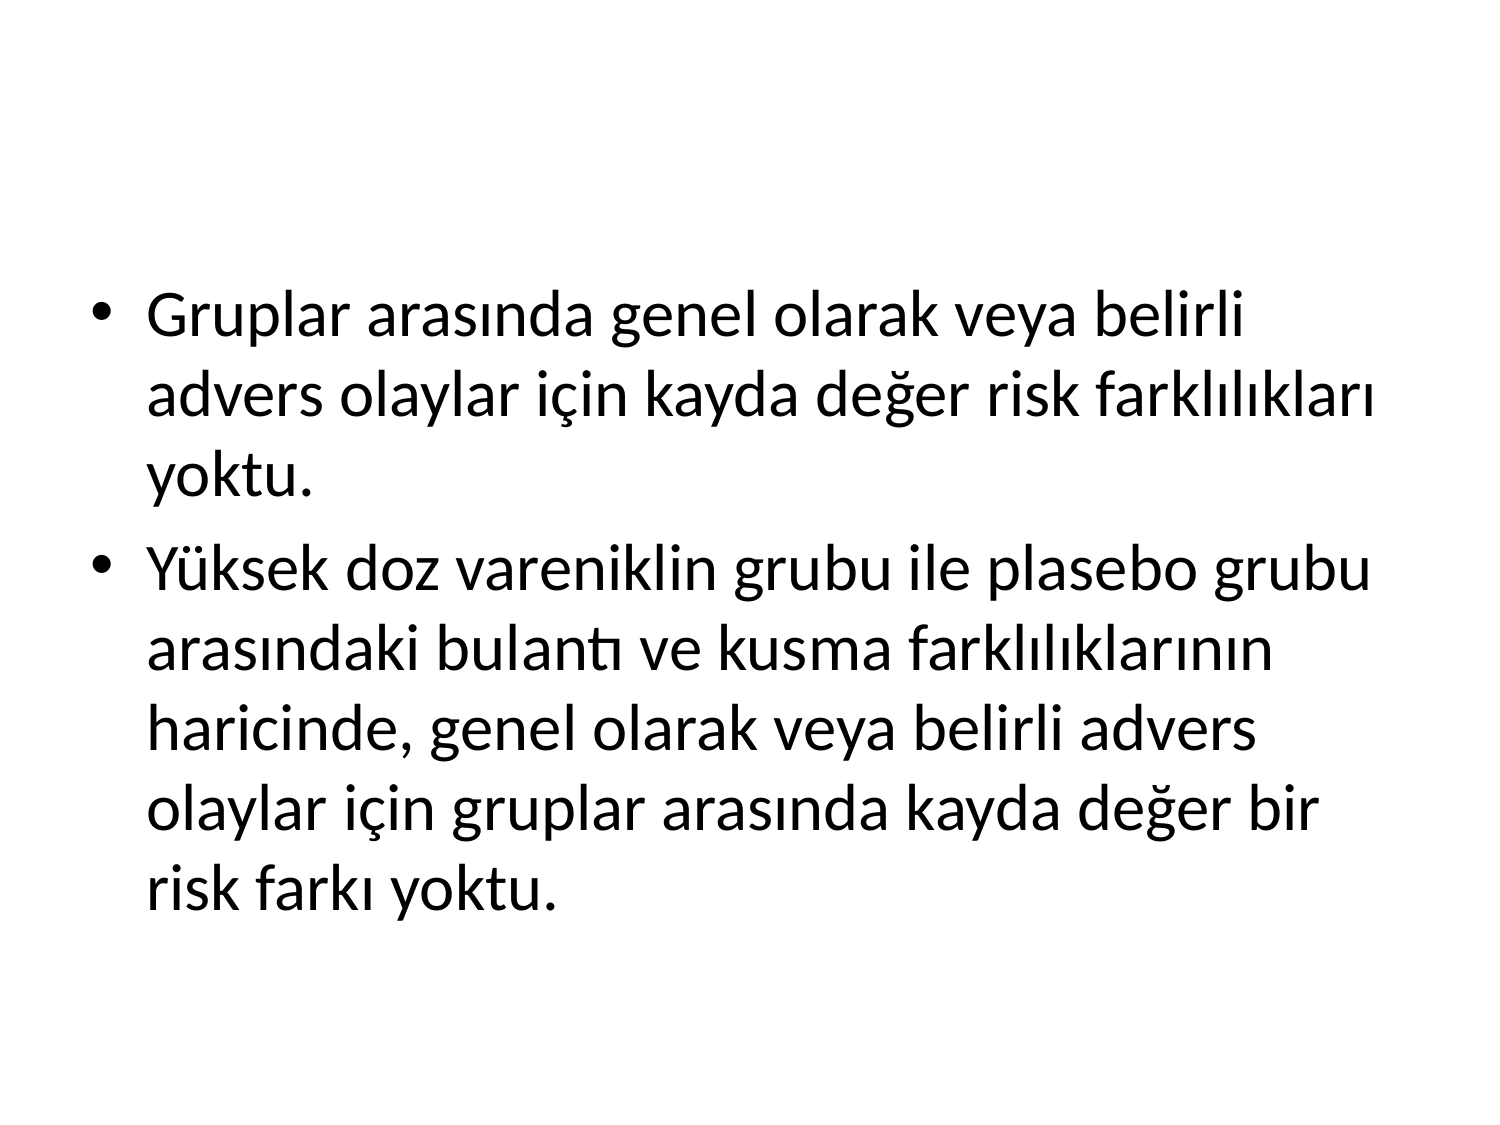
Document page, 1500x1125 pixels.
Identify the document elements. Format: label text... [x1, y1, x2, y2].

list Gruplar arasında genel olarak veya belirli advers olaylar için kayda değer risk farklılıkları yoktu. Yüksek doz vareniklin grubu ile plasebo grubu arasındaki bulantı ve kusma farklılıklarının haricinde, genel olarak veya belirli advers olaylar için gruplar arasında kayda değer bir risk farkı yoktu. [75, 262, 1425, 1005]
